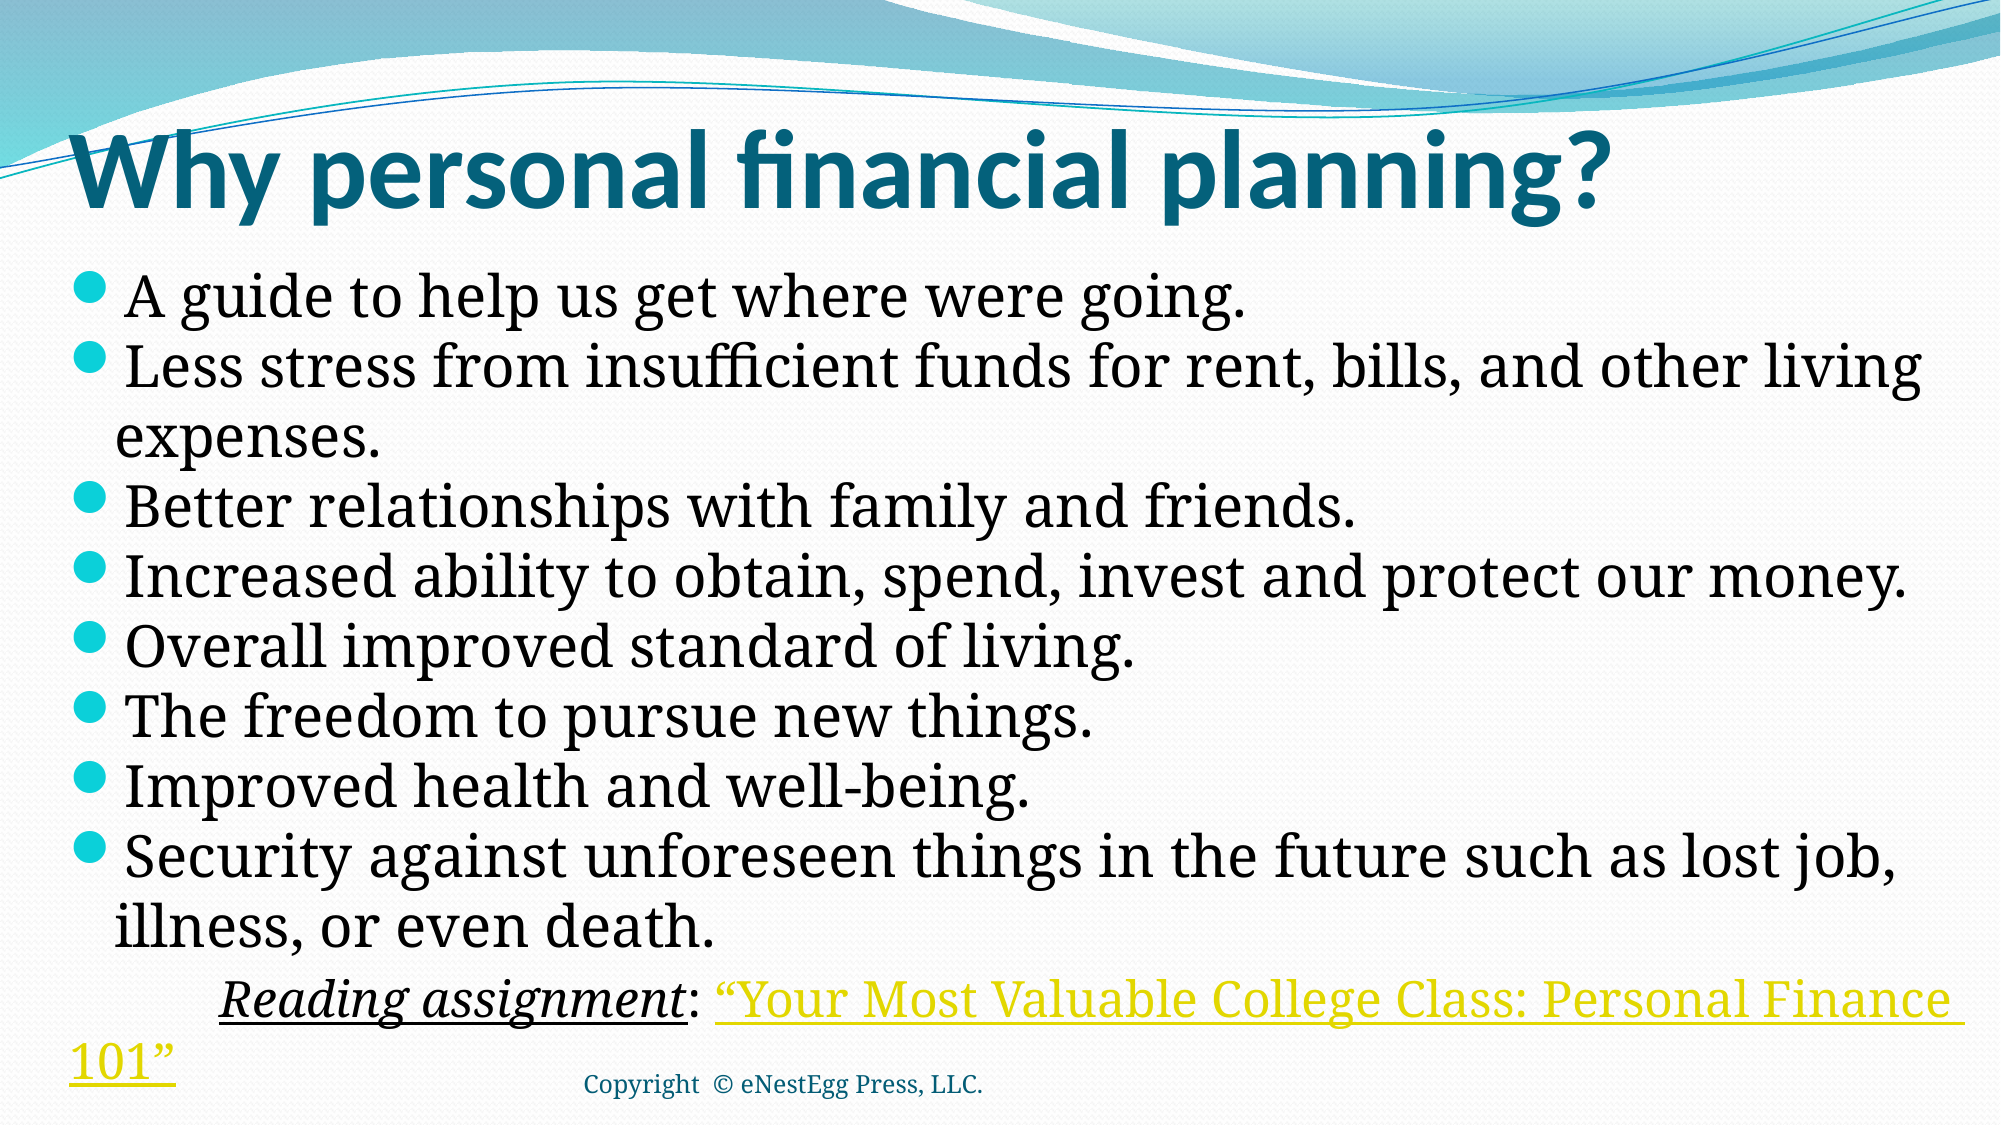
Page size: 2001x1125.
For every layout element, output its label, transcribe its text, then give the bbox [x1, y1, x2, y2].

list A guide to help us get where were going. Less stress from insufficient funds for rent, bills, and other living expenses. Better relationships with family and friends. Increased ability to obtain, spend, invest and protect our money. Overall improved standard of living. The freedom to pursue new things. Improved health and well-being. Security against unforeseen things in the future such as lost job, illness, or even death. Reading assignment: “Your Most Valuable College Class: Personal Finance 101” [54, 252, 2000, 1055]
footer Copyright © eNestEgg Press, LLC. [583, 1042, 1317, 1103]
title Why personal financial planning? [68, 95, 1919, 252]
